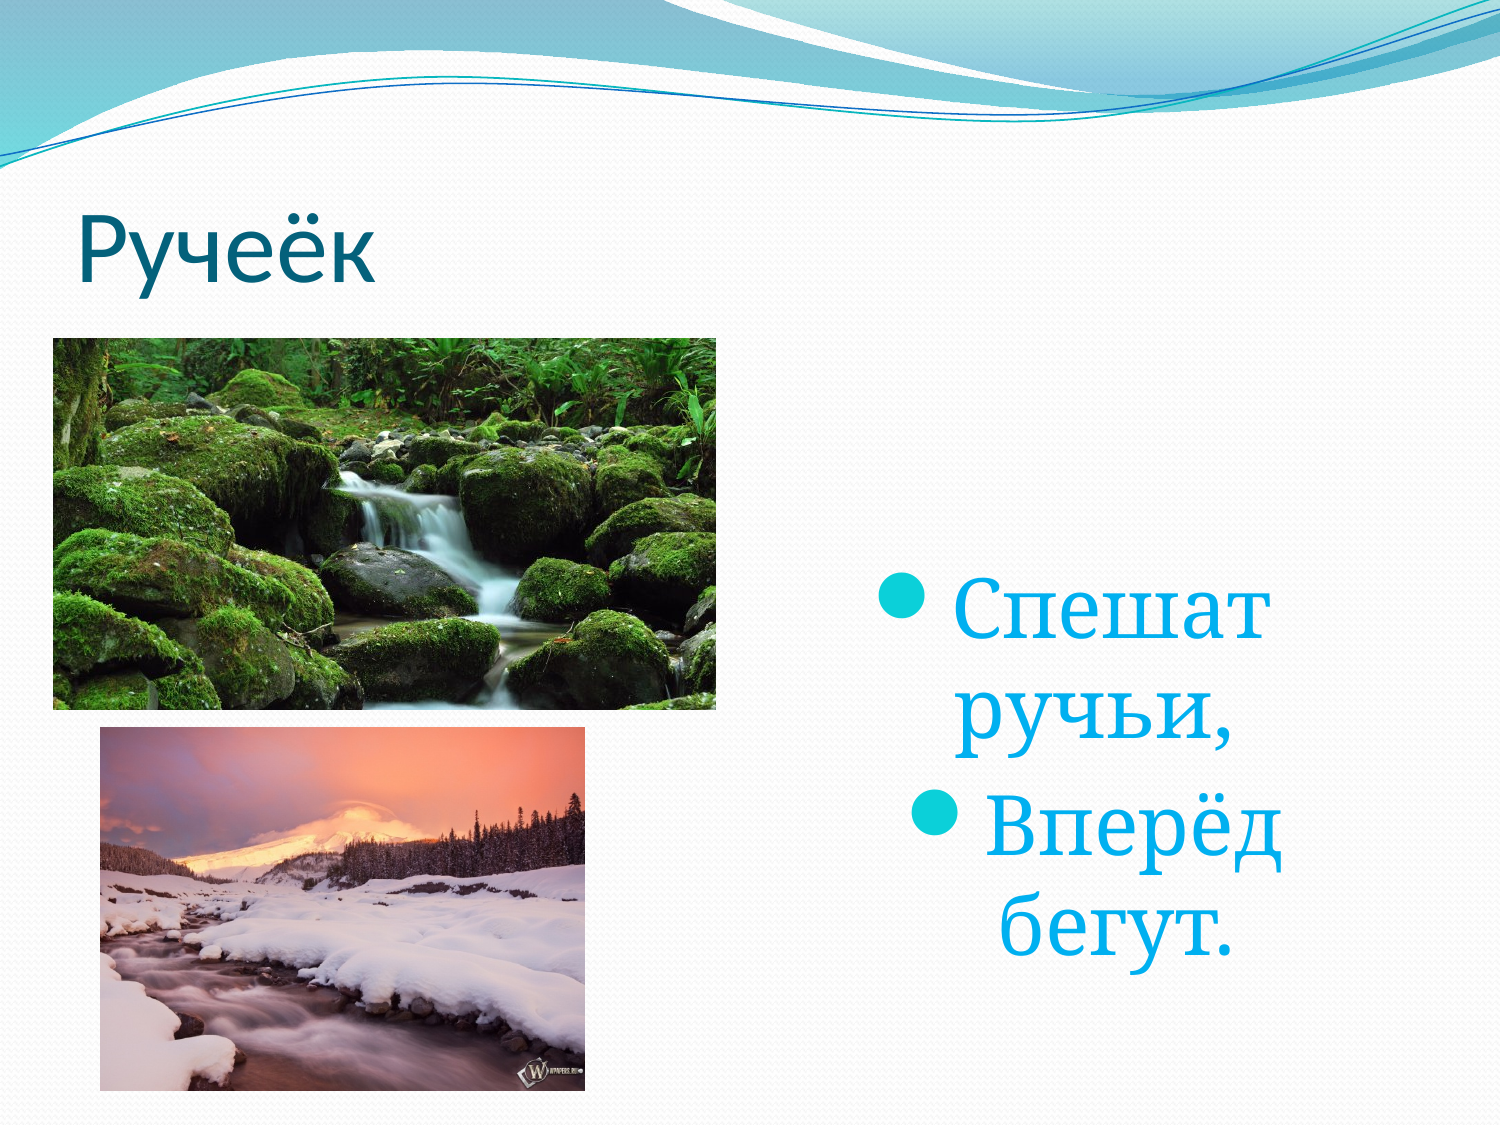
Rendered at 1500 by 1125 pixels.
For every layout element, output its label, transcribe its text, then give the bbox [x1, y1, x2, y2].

title Ручеёк [75, 115, 1425, 303]
picture [100, 727, 585, 1092]
list Спешат ручьи, Вперёд бегут. [762, 314, 1425, 1043]
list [52, 337, 716, 711]
